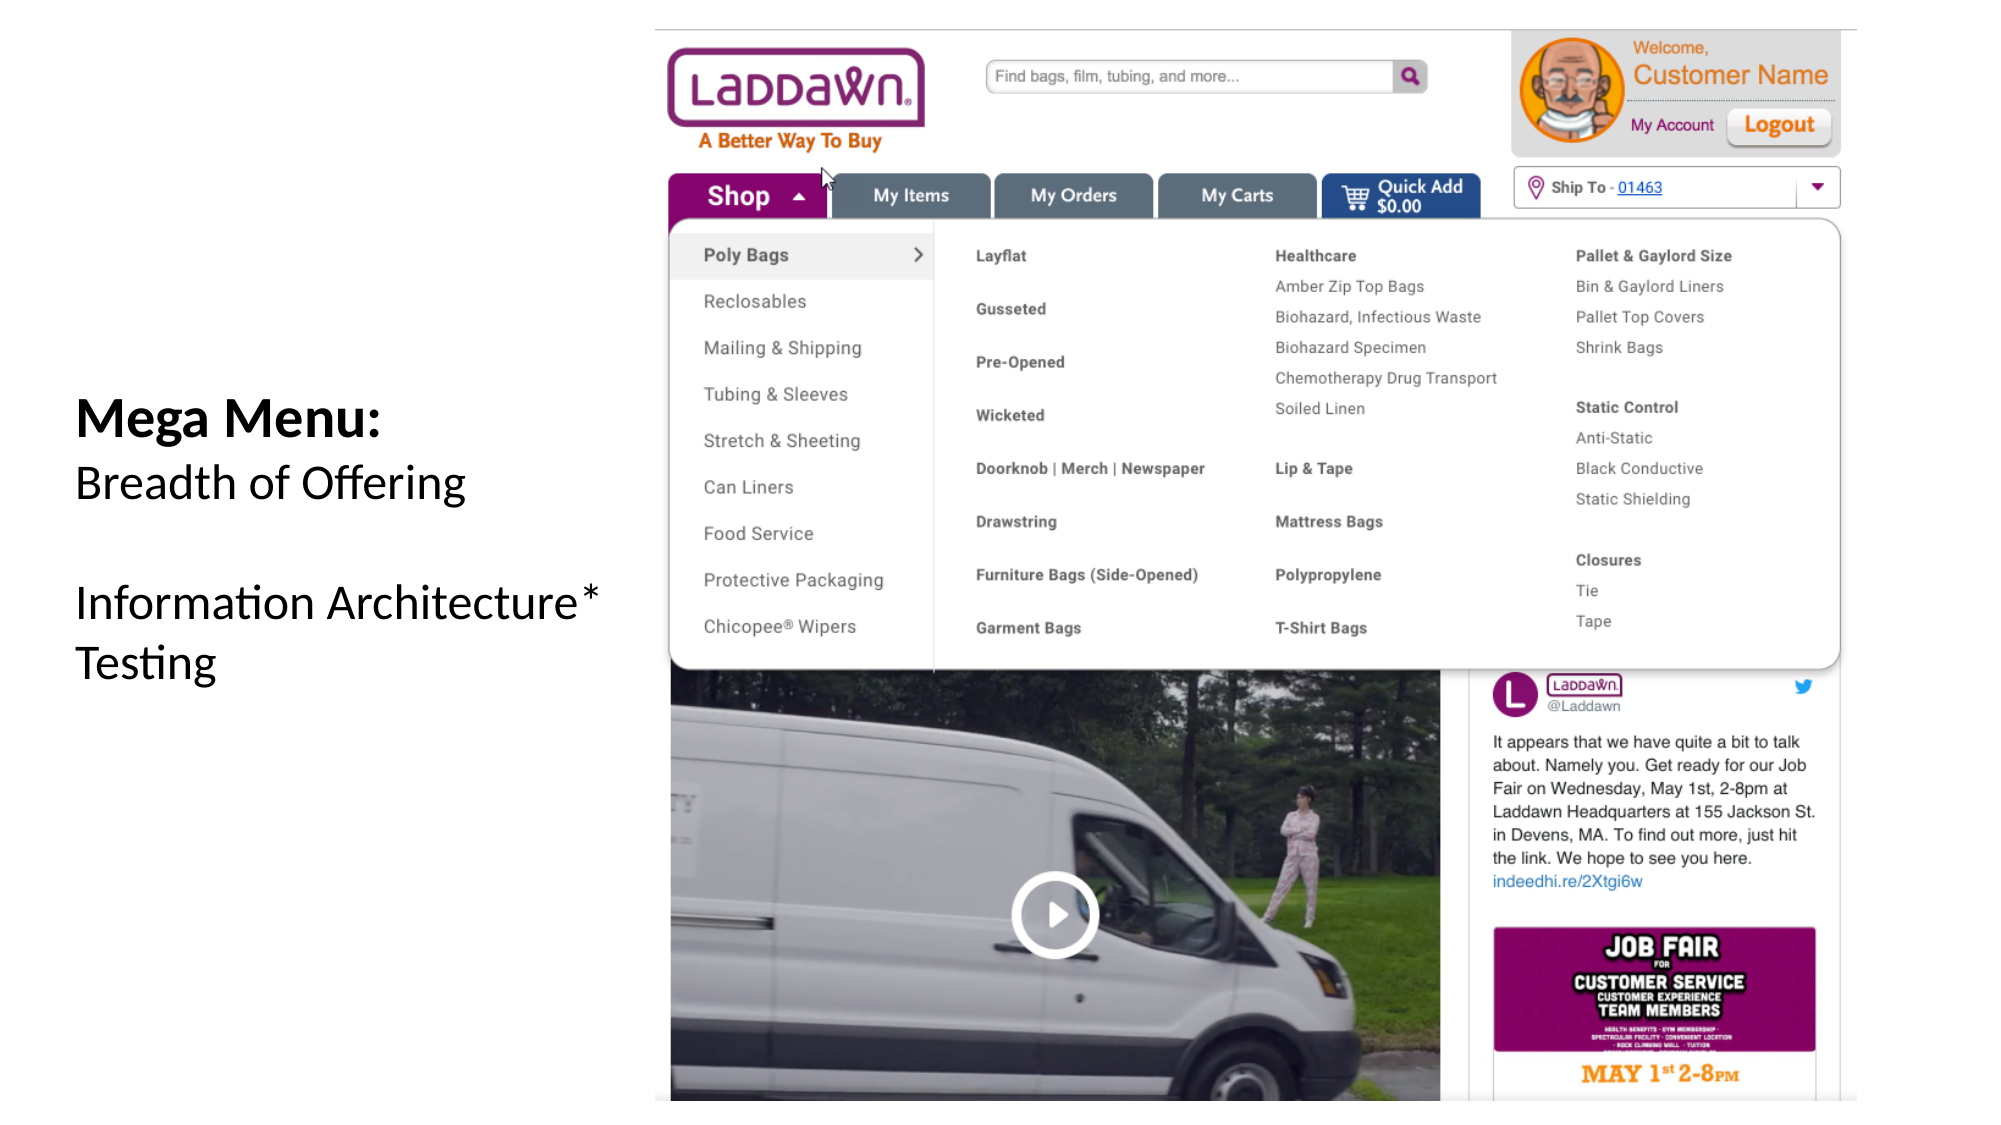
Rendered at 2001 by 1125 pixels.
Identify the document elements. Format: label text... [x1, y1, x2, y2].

text_box Mega Menu: Breadth of Offering Information Architecture* Testing [60, 372, 654, 697]
picture [654, 28, 1857, 1101]
